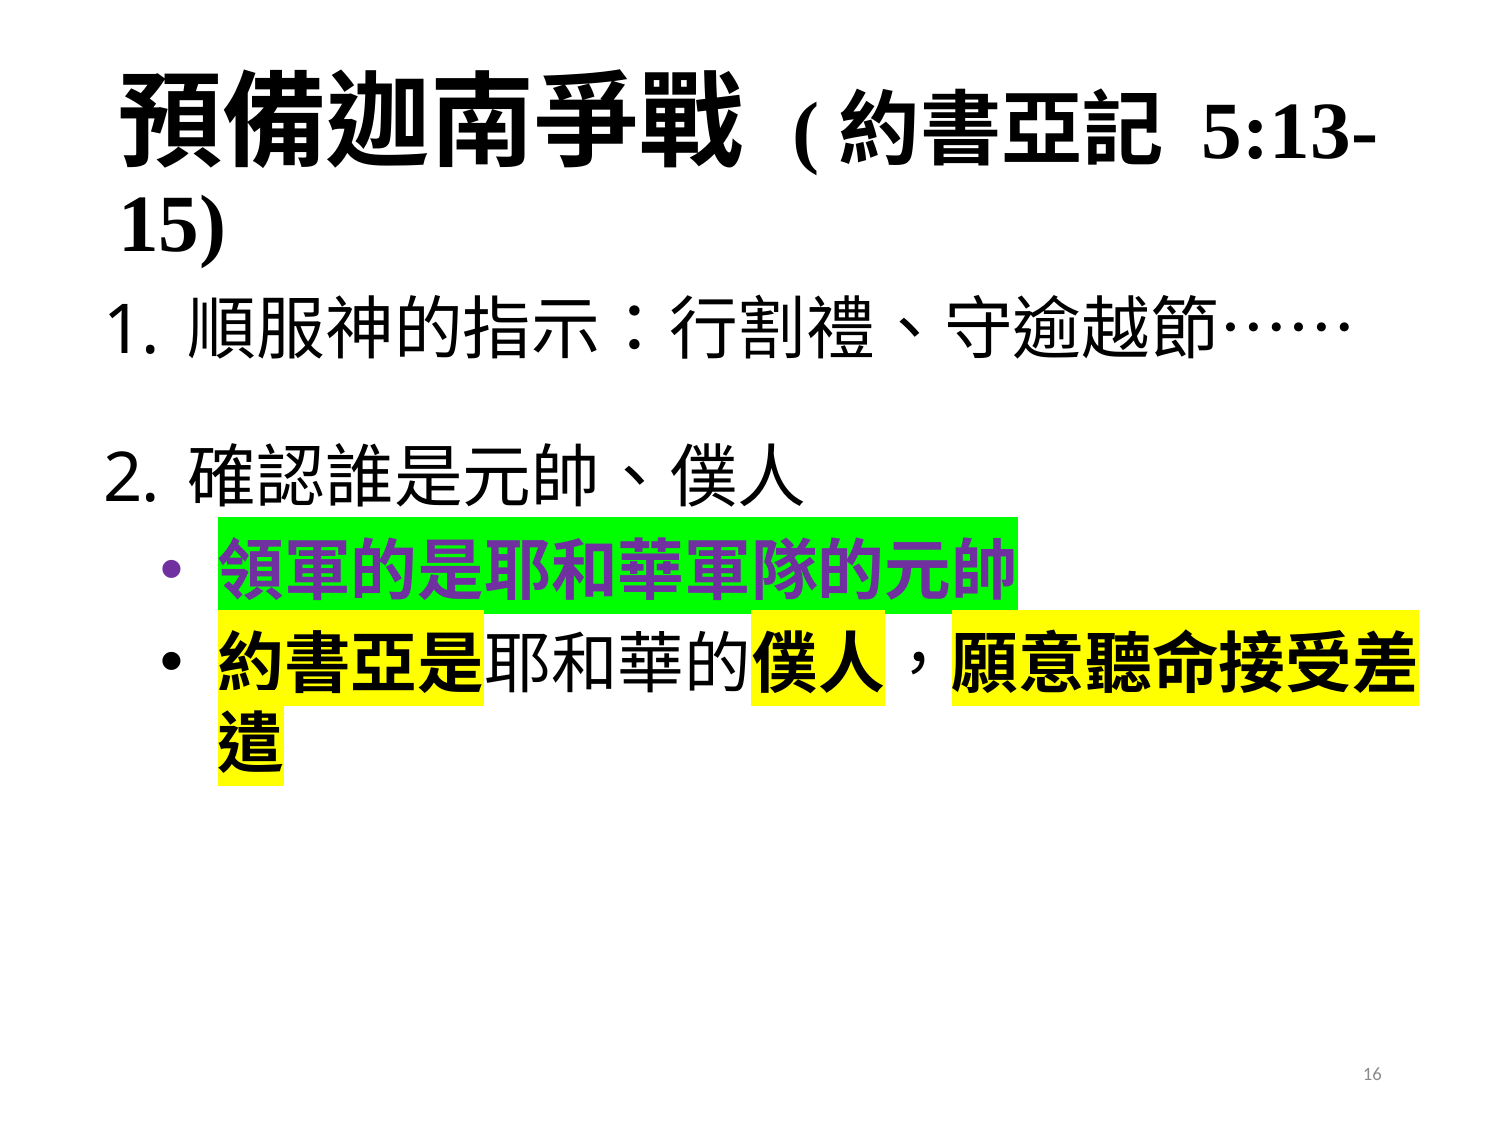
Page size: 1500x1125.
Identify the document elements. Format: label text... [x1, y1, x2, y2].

slide_number 16 [1059, 1042, 1397, 1103]
list 順服神的指示：行割禮、守逾越節…… 確認誰是元帥、僕人 領軍的是耶和華軍隊的元帥 約書亞是耶和華的僕人，願意聽命接受差遣 [88, 277, 1471, 1066]
title 預備迦南爭戰 (約書亞記 5:13-15) [103, 59, 1436, 277]
